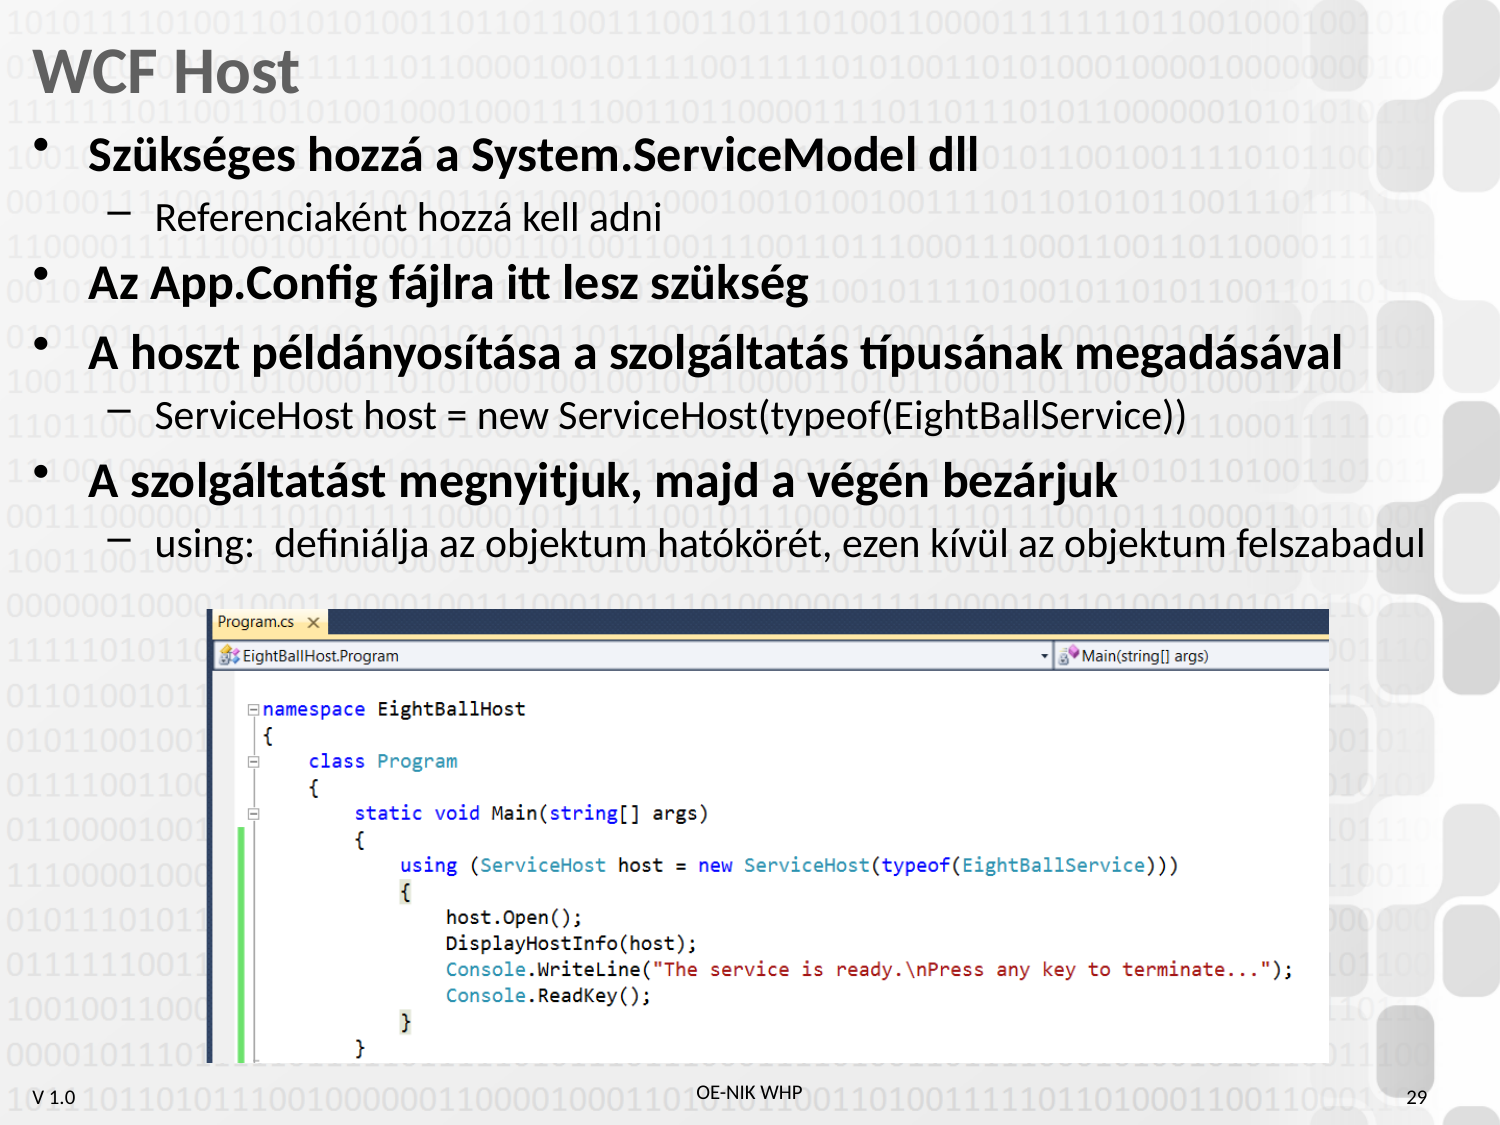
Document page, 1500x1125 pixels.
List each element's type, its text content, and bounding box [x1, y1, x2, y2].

title WCF Host [17, 19, 1483, 113]
footer OE-NIK WHP [401, 1076, 1098, 1107]
list Szükséges hozzá a System.ServiceModel dll Referenciaként hozzá kell adni Az App.Config fájlra itt lesz szükség A hoszt példányosítása a szolgáltatás típusának megadásával ServiceHost host = new ServiceHost(typeof(EightBallService)) A szolgáltatást megnyitjuk, majd a végén bezárjuk using: definiálja az objektum hatókörét, ezen kívül az objektum felszabadul [17, 113, 1483, 1059]
slide_number 29 [1245, 1076, 1443, 1107]
picture [0, 0, 1500, 1125]
